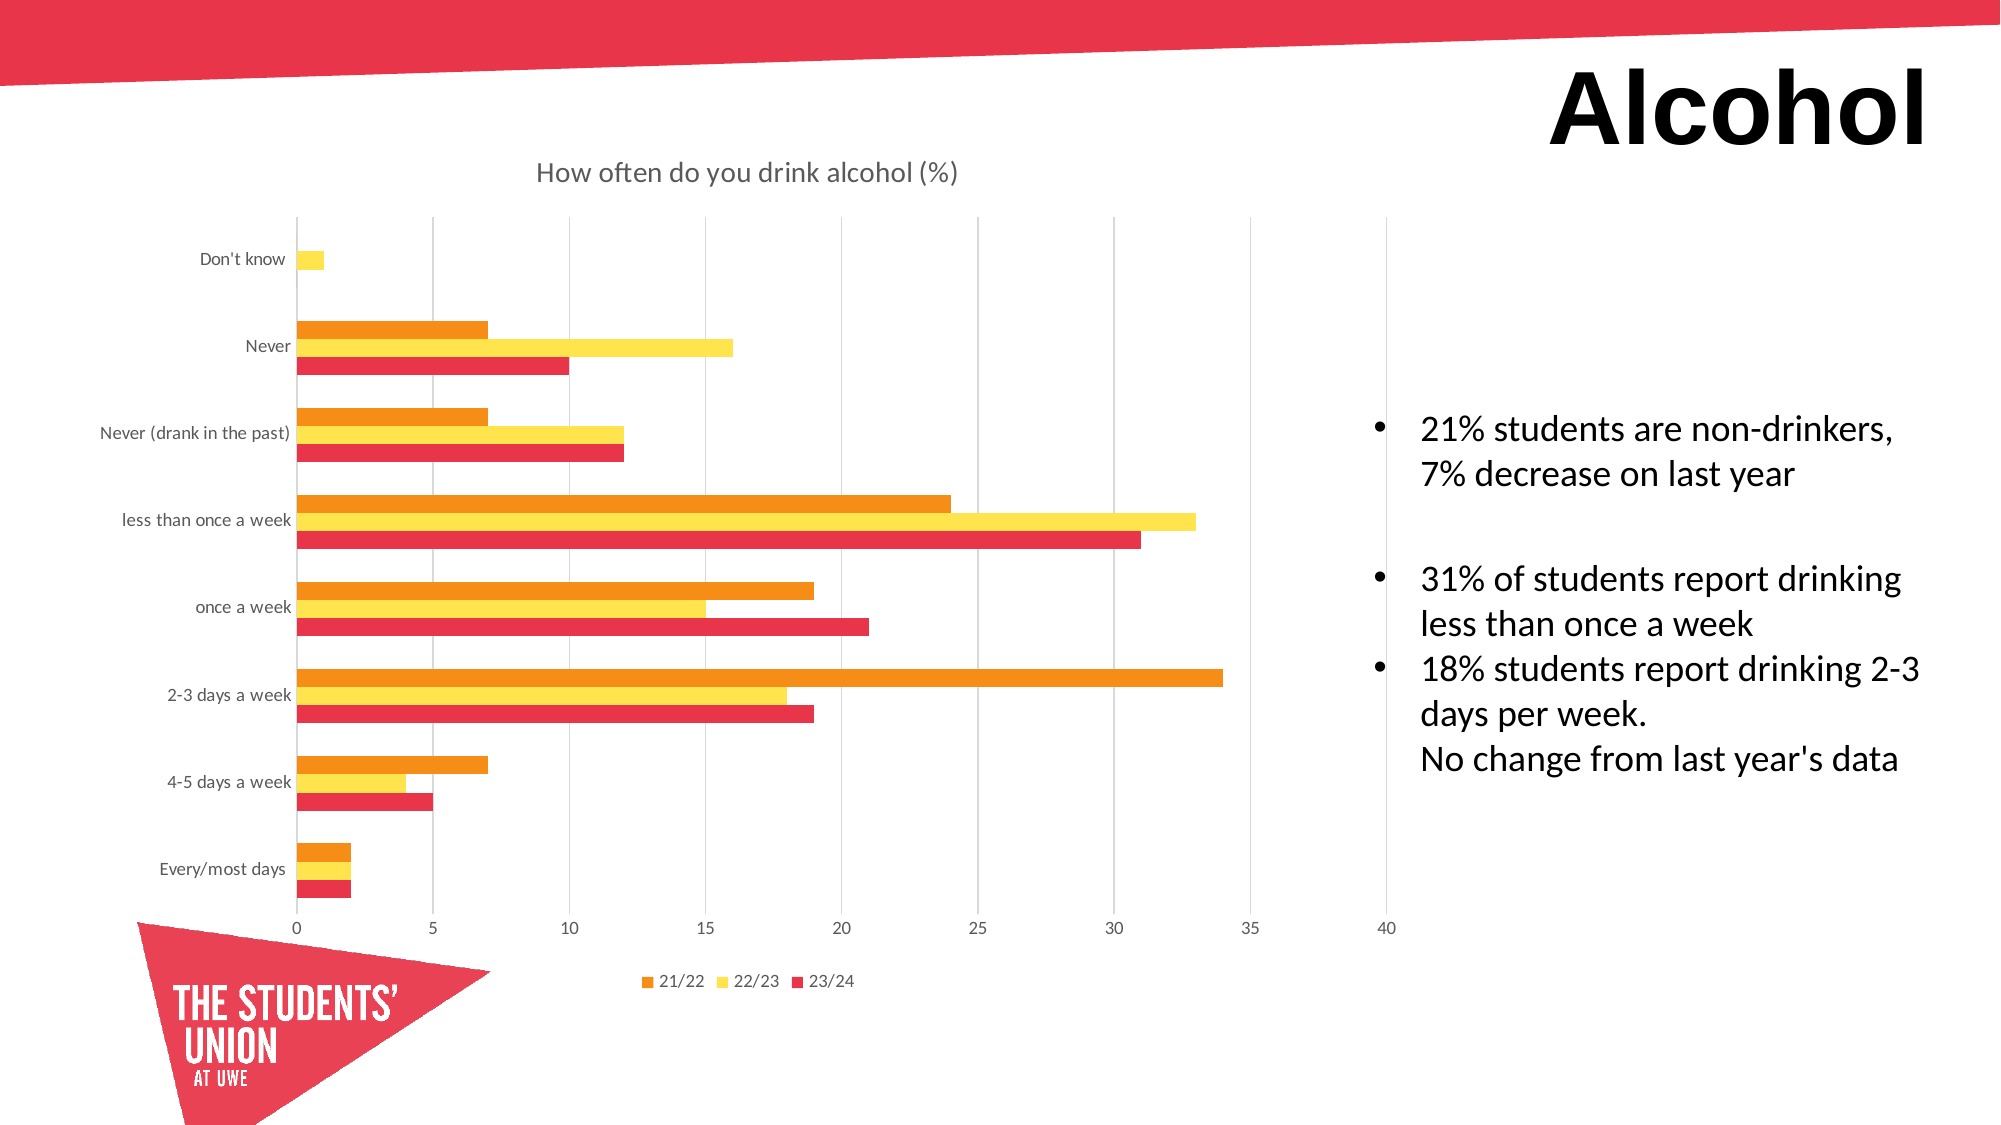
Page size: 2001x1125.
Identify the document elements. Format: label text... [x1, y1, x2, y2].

text_box 21% students are non-drinkers, 7% decrease on last year 31% of students report drinking less than once a week 18% students report drinking 2-3 days per week. No change from last year's data [1424, 396, 1943, 832]
chart [73, 126, 1424, 998]
text_box Alcohol [748, 0, 2000, 166]
picture [137, 998, 491, 1125]
